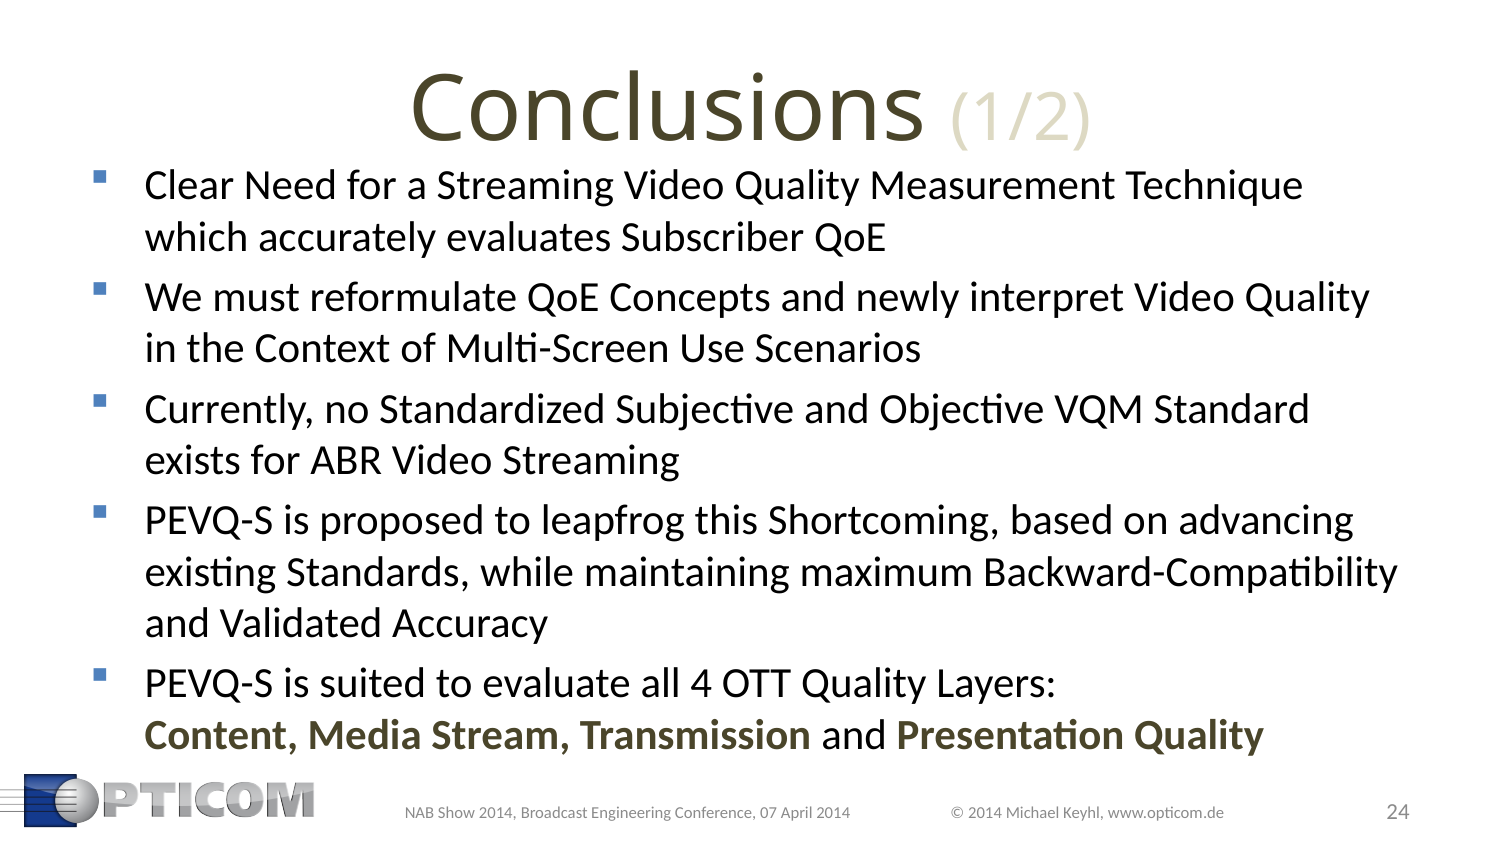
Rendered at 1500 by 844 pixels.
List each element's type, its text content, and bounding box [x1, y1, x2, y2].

picture [0, 753, 343, 844]
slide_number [278, 789, 867, 835]
title Conclusions (1/2) [74, 33, 1426, 148]
footer © 2014 Michael Keyhl, www.opticom.de [892, 789, 1283, 835]
list Clear Need for a Streaming Video Quality Measurement Technique which accurately evaluates Subscriber QoE We must reformulate QoE Concepts and newly interpret Video Quality in the Context of Multi-Screen Use Scenarios Currently, no Standardized Subjective and Objective VQM Standard exists for ABR Video Streaming PEVQ-S is proposed to leapfrog this Shortcoming, based on advancing existing Standards, while maintaining maximum Backward-Compatibility and Validated Accuracy PEVQ-S is suited to evaluate all 4 OTT Quality Layers: Content, Media Stream, Transmission and Presentation Quality [74, 148, 1426, 770]
slide_number 24 [1300, 788, 1425, 834]
